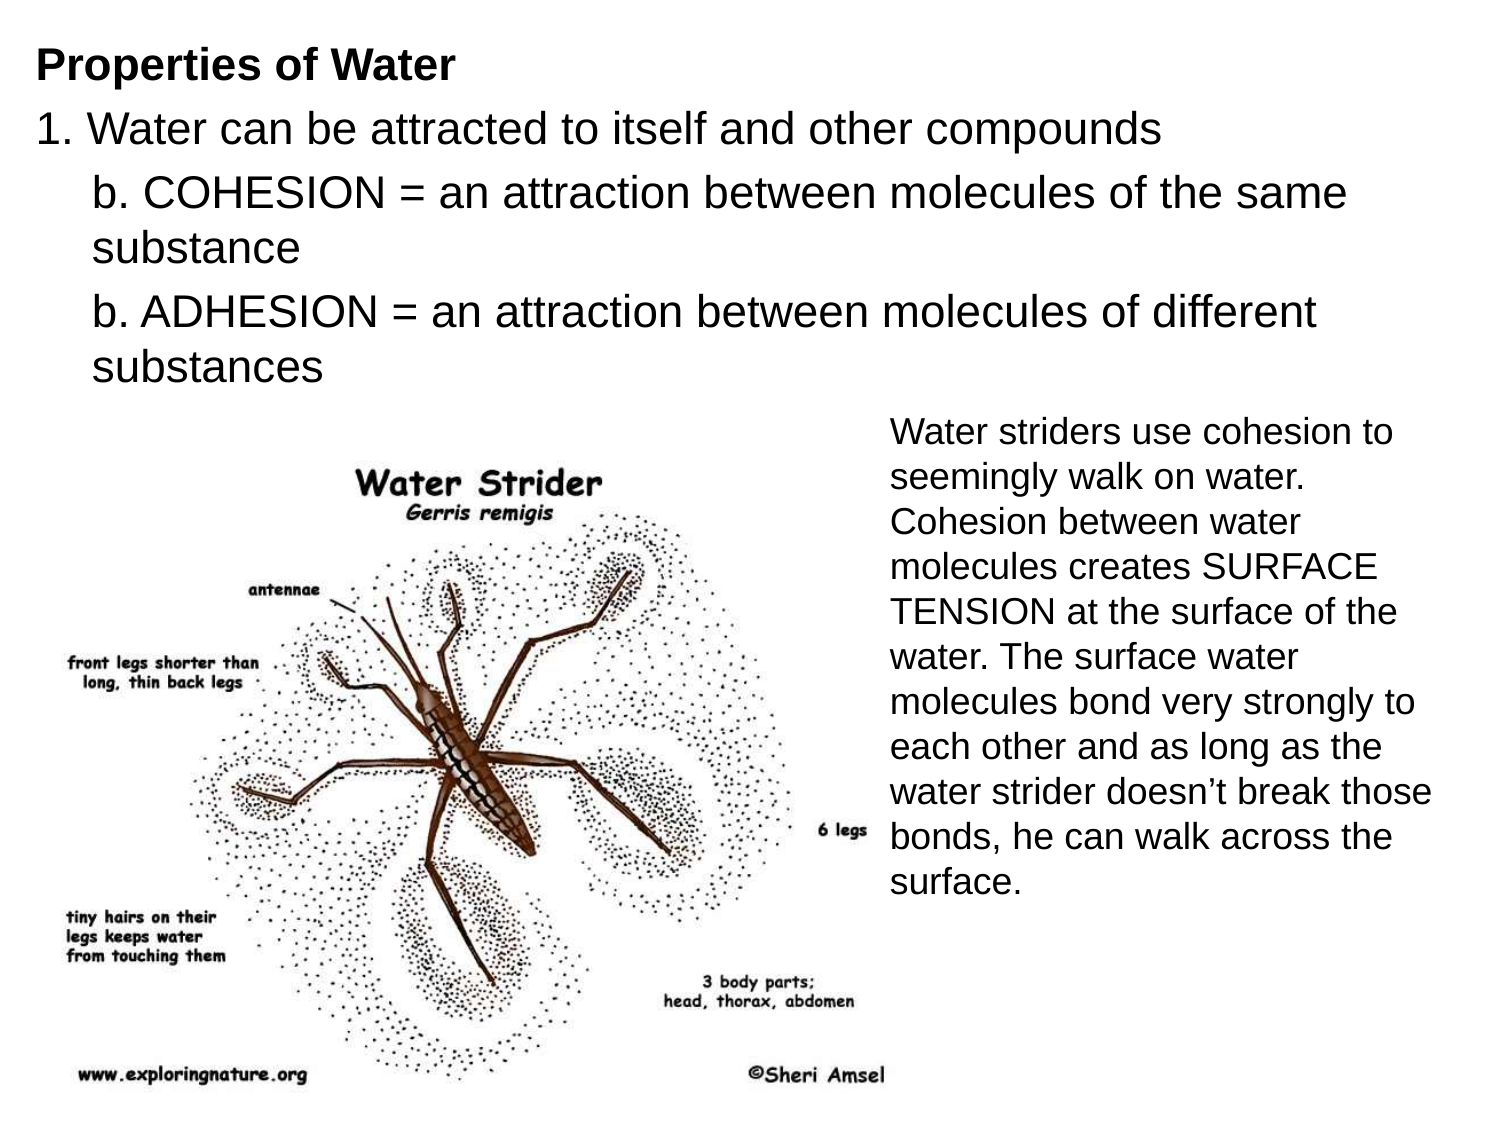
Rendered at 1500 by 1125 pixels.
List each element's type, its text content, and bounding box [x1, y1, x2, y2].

list Properties of Water 1. Water can be attracted to itself and other compounds b. COHESION = an attraction between molecules of the same substance b. ADHESION = an attraction between molecules of different substances [30, 29, 1438, 423]
text_box Water striders use cohesion to seemingly walk on water. Cohesion between water molecules creates SURFACE TENSION at the surface of the water. The surface water molecules bond very strongly to each other and as long as the water strider doesn’t break those bonds, he can walk across the surface. [875, 399, 1450, 910]
picture [25, 424, 932, 1125]
